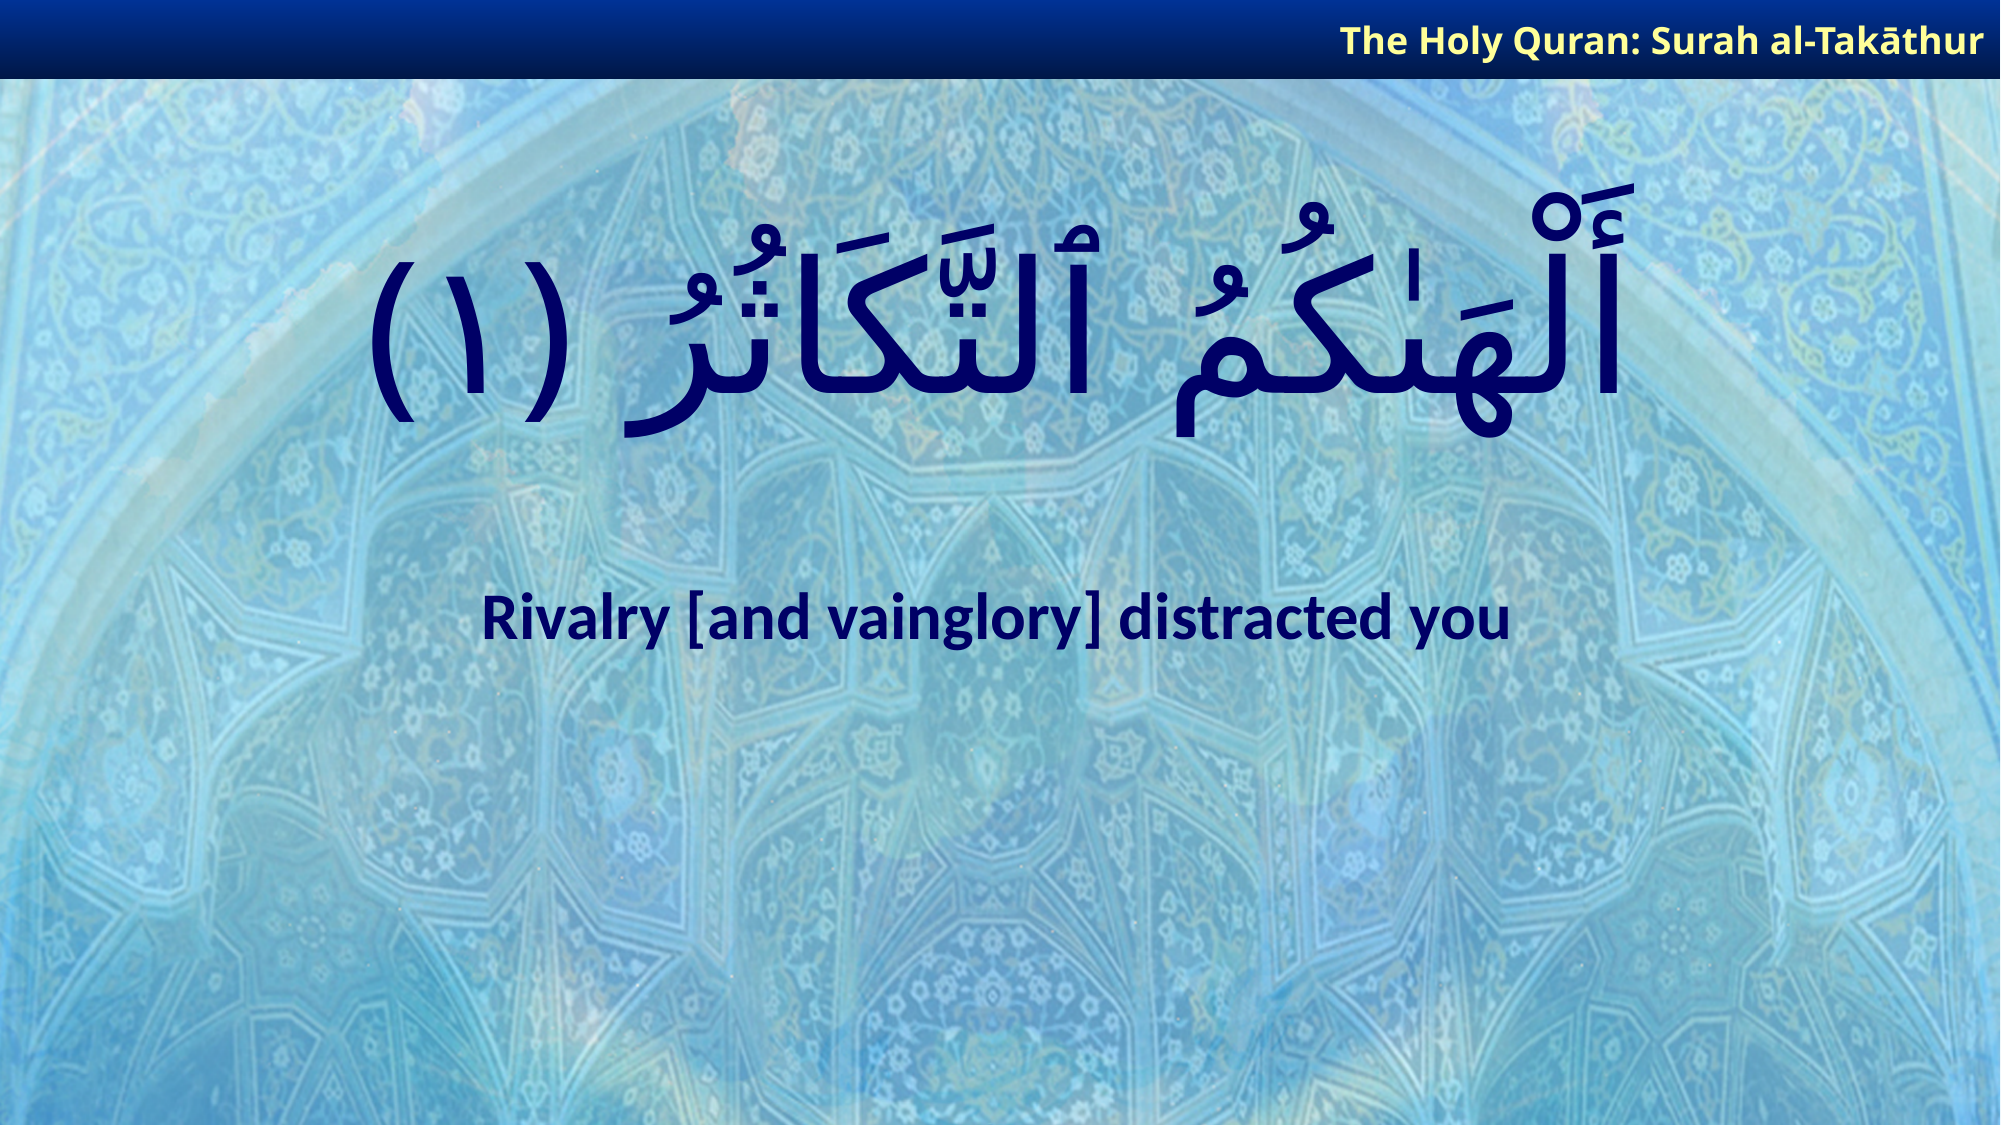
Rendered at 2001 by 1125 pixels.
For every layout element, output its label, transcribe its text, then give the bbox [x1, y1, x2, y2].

text_box The Holy Quran: Surah al-Takāthur [0, 0, 2000, 79]
picture [0, 0, 2001, 1125]
subtitle Rivalry [and vainglory] distracted you [7, 574, 1989, 862]
title أَلْهَىٰكُمُ ٱلتَّكَاثُرُ ﴿١﴾ [0, 231, 2000, 473]
